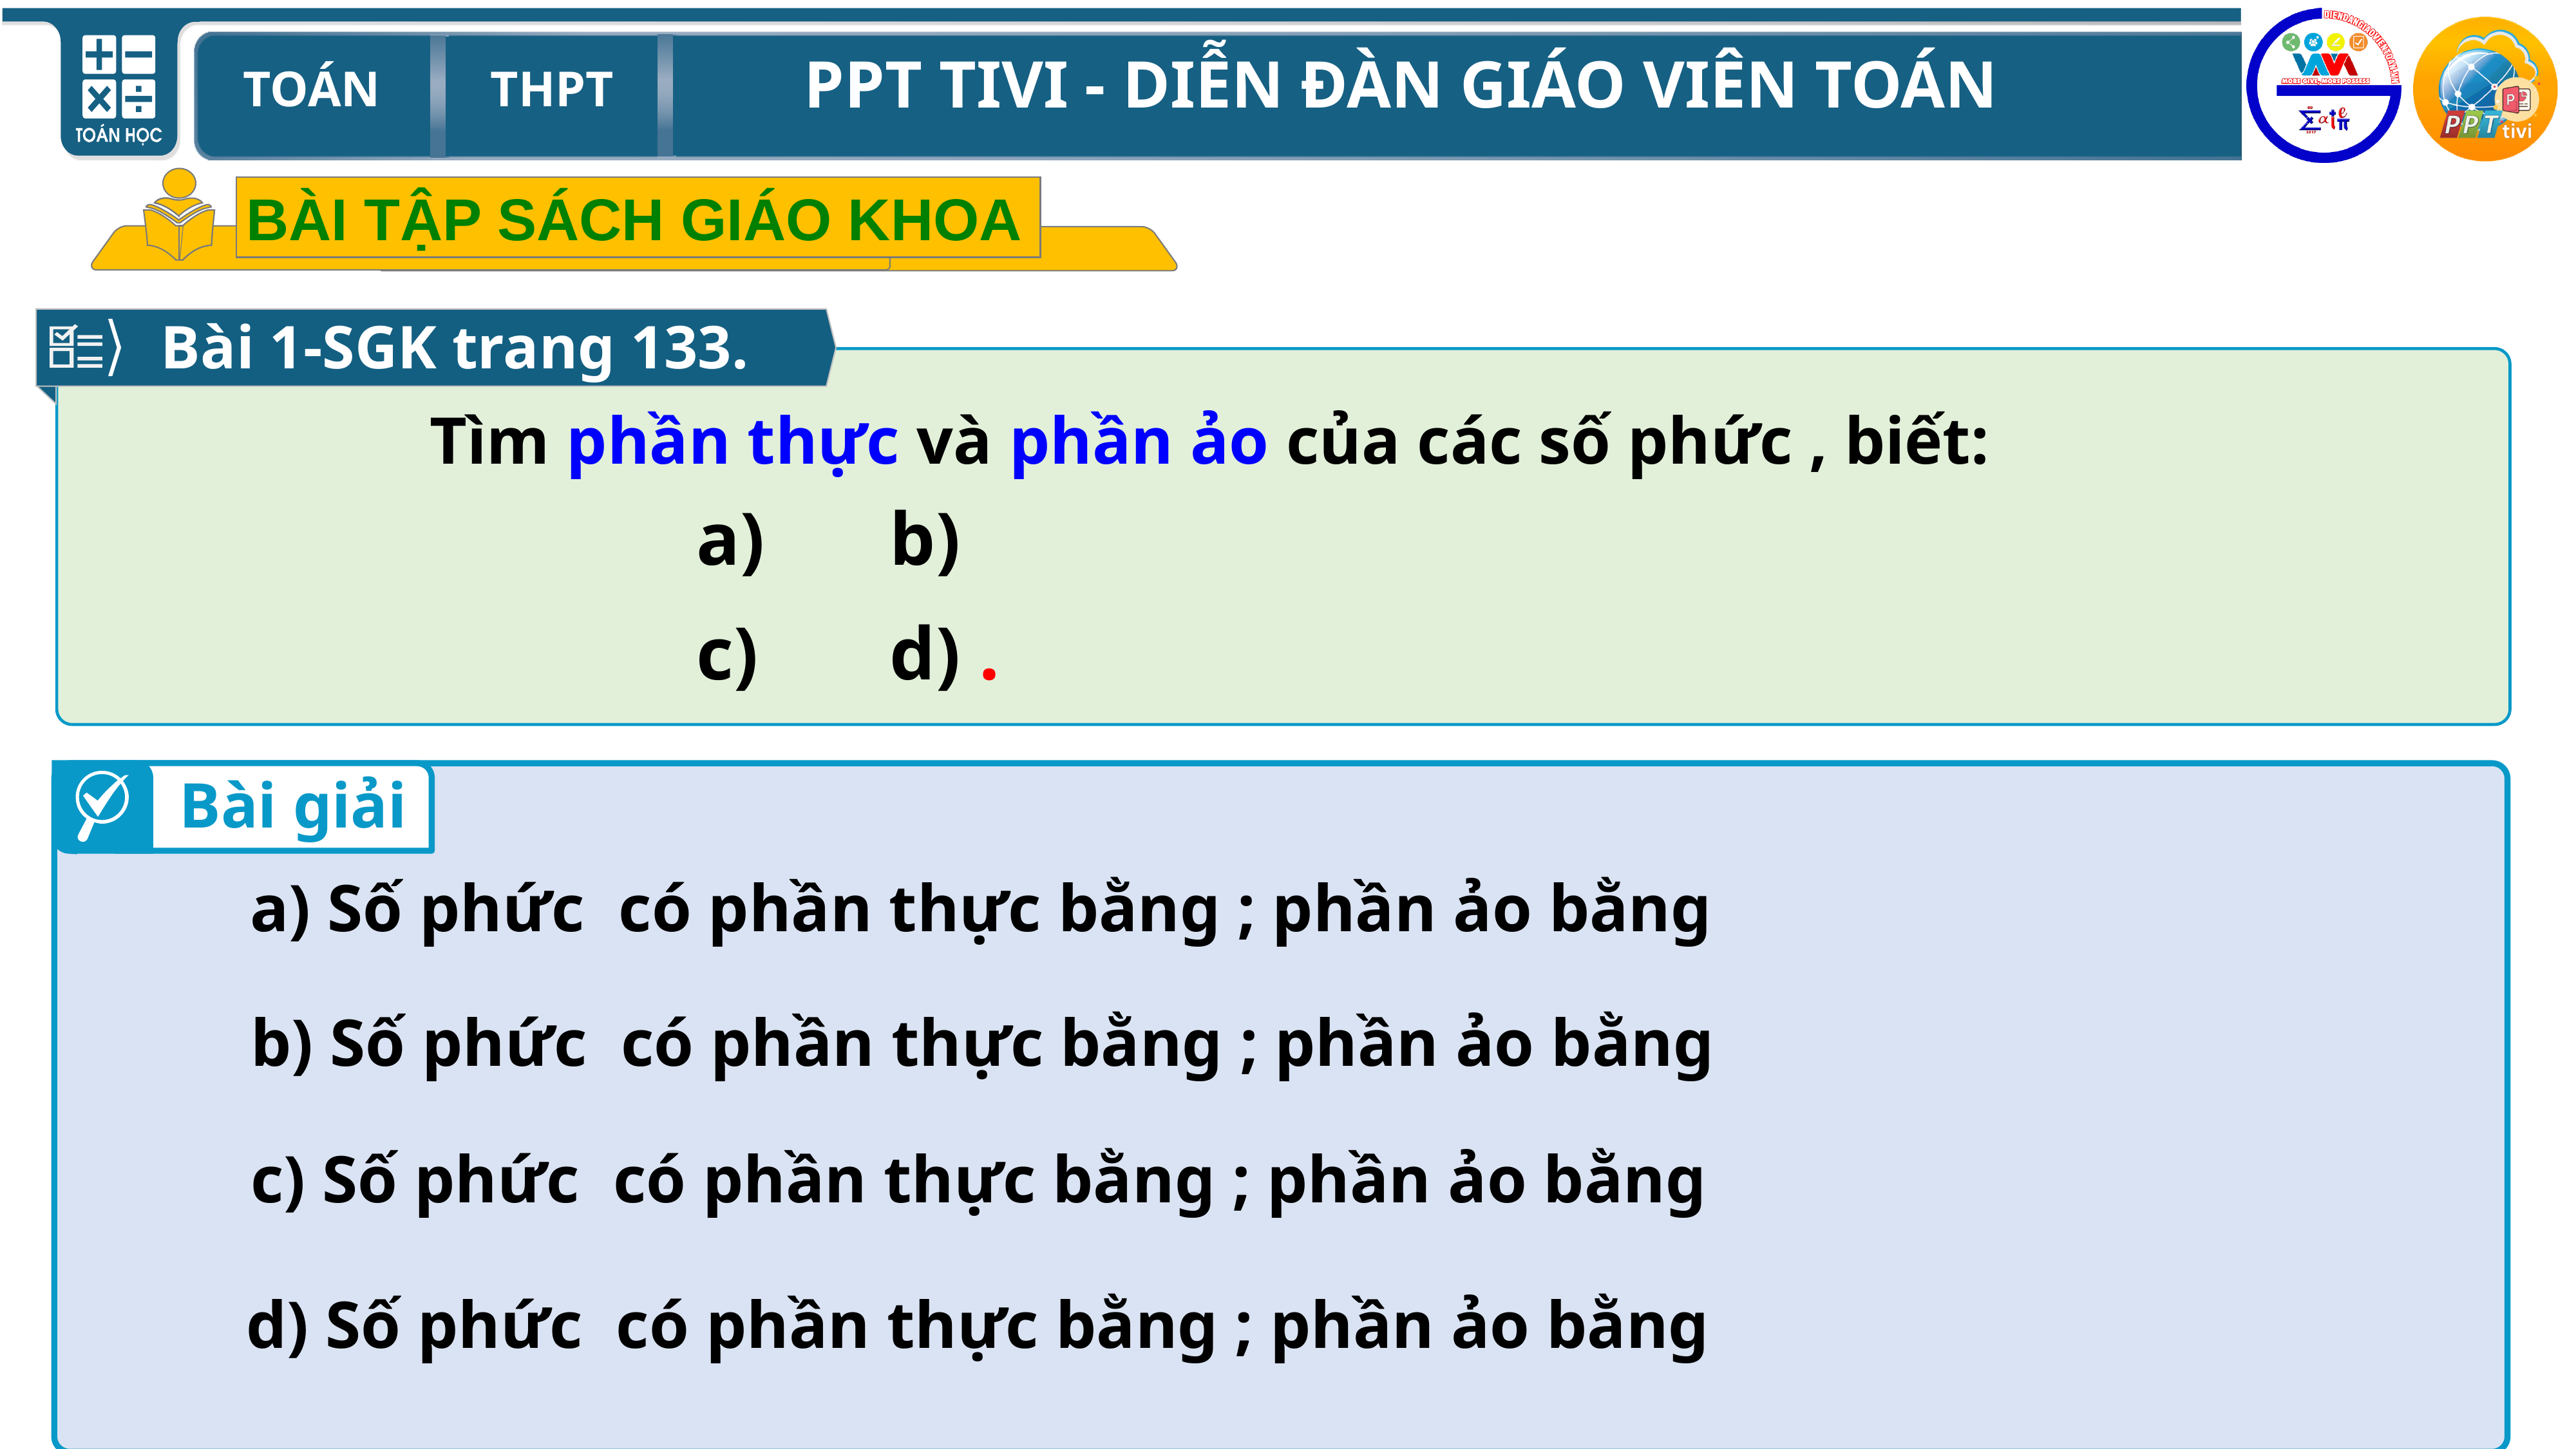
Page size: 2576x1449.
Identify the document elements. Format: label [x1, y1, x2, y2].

text_box [90, 168, 1179, 271]
text_box [36, 305, 2510, 724]
picture [2, 22, 2242, 160]
picture [2412, 16, 2558, 162]
picture [2246, 8, 2401, 163]
text_box [54, 761, 2508, 1449]
